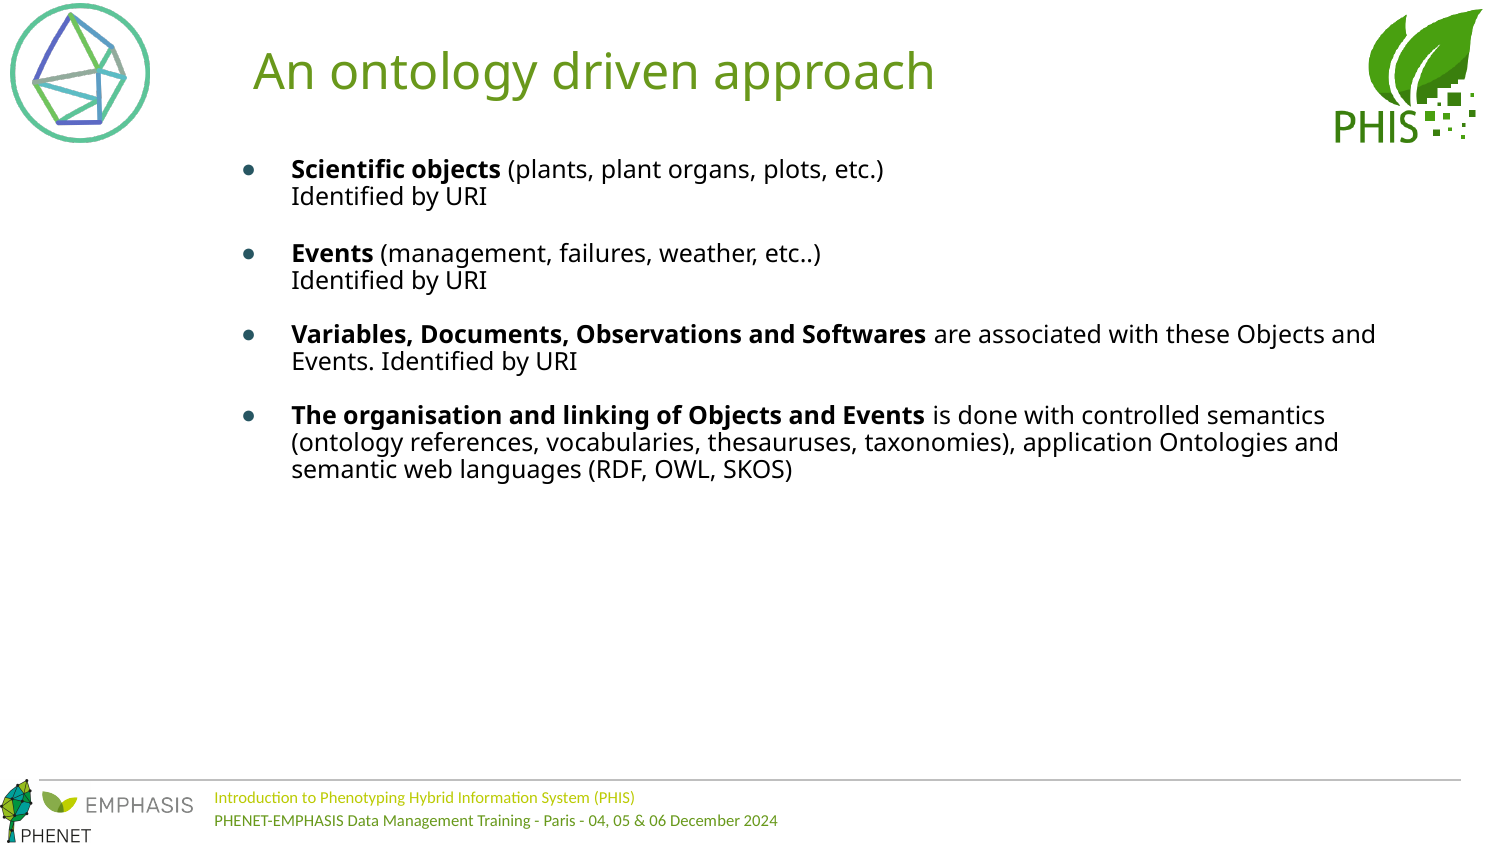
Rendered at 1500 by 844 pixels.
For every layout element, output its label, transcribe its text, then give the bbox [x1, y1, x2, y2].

text_box An ontology driven approach [154, 9, 1151, 129]
picture [0, 779, 193, 843]
picture [1331, 5, 1486, 146]
picture [10, 3, 151, 143]
list Scientific objects (plants, plant organs, plots, etc.) Identified by URI Events (management, failures, weather, etc..) Identified by URI Variables, Documents, Observations and Softwares are associated with these Objects and Events. Identified by URI The organisation and linking of Objects and Events is done with controlled semantics (ontology references, vocabularies, thesauruses, taxonomies), application Ontologies and semantic web languages (RDF, OWL, SKOS) [205, 151, 1397, 645]
